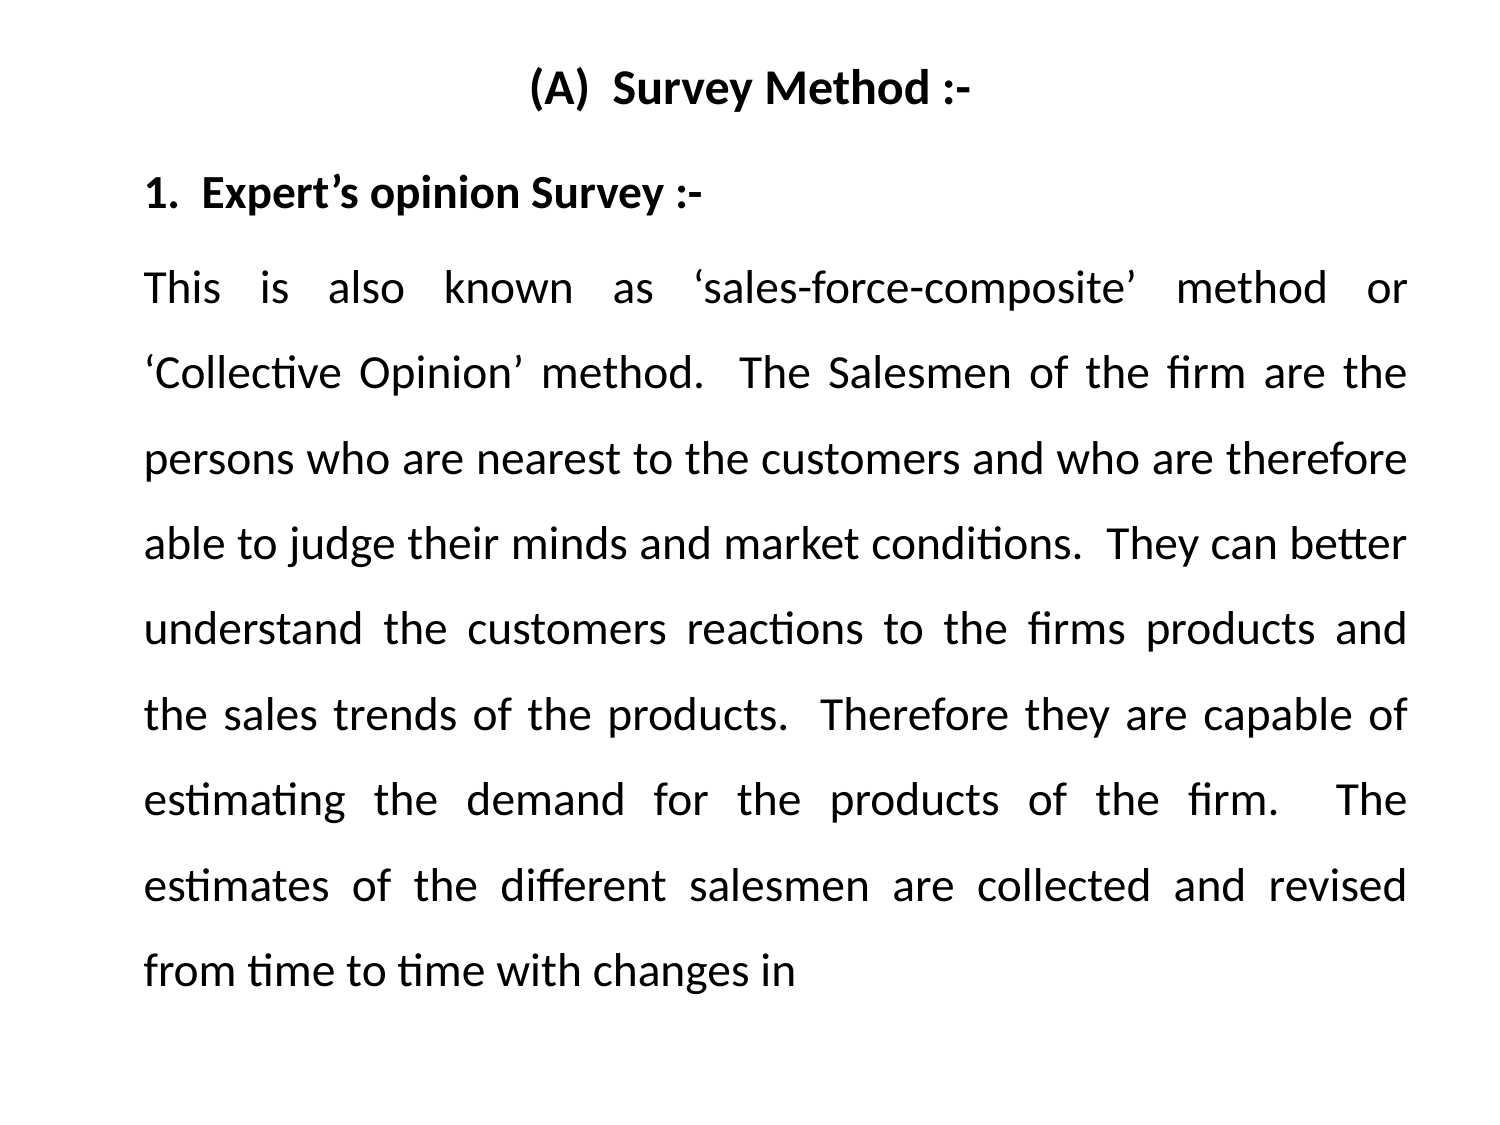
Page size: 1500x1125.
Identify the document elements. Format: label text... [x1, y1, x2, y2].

list 1. Expert’s opinion Survey :- This is also known as ‘sales-force-composite’ method or ‘Collective Opinion’ method. The Salesmen of the firm are the persons who are nearest to the customers and who are therefore able to judge their minds and market conditions. They can better understand the customers reactions to the firms products and the sales trends of the products. Therefore they are capable of estimating the demand for the products of the firm. The estimates of the different salesmen are collected and revised from time to time with changes in [75, 125, 1425, 1005]
title (A) Survey Method :- [75, 45, 1425, 125]
